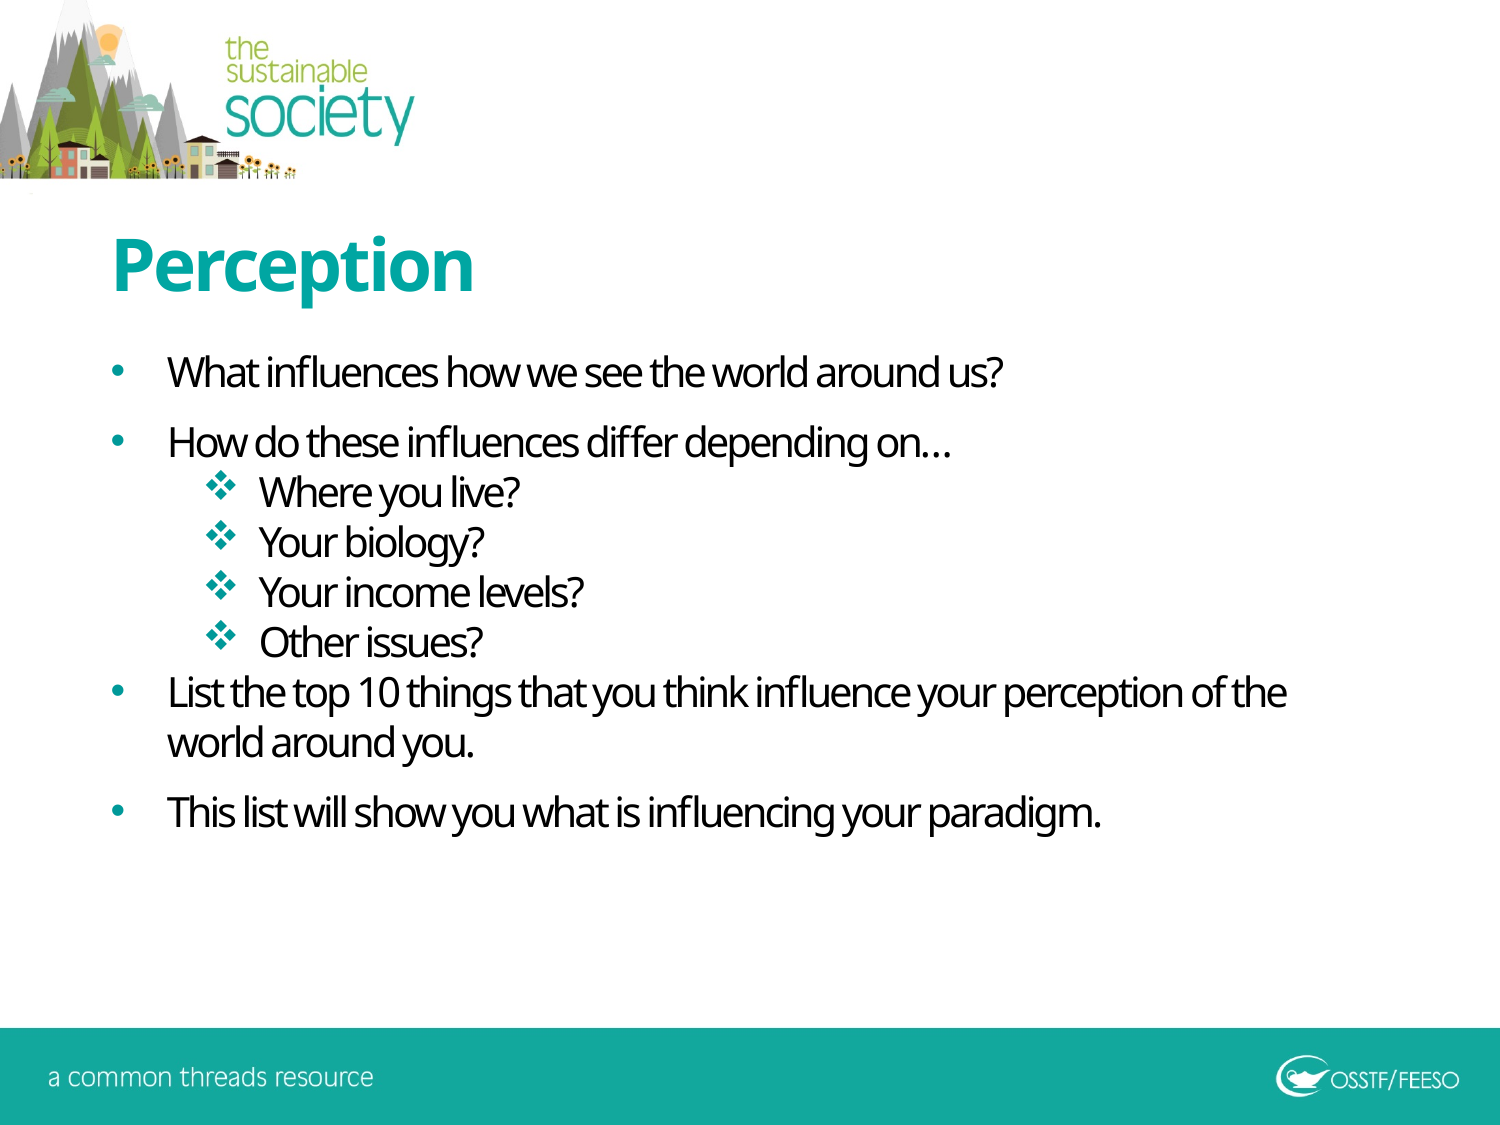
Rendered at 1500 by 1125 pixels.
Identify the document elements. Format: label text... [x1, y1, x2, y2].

text_box What influences how we see the world around us? How do these influences differ depending on… Where you live? Your biology? Your income levels? Other issues? List the top 10 things that you think influence your perception of the world around you. This list will show you what is influencing your paradigm. [95, 338, 1400, 976]
picture [0, 0, 1500, 1125]
text_box Perception [95, 231, 1294, 303]
